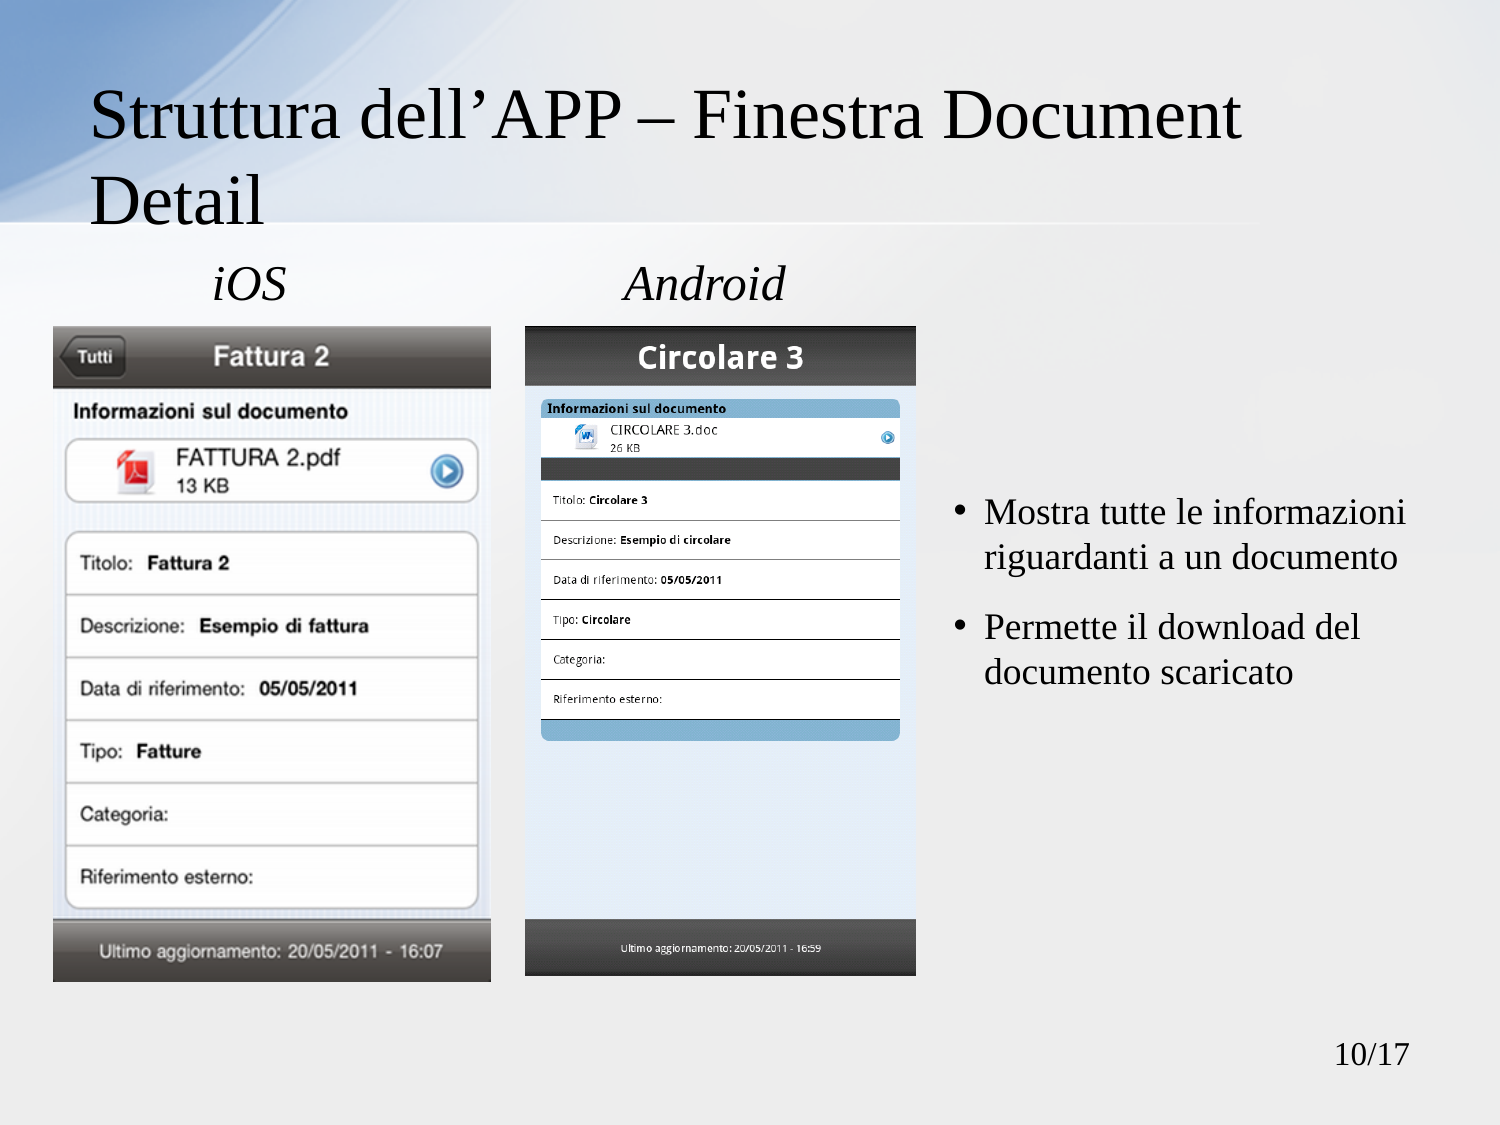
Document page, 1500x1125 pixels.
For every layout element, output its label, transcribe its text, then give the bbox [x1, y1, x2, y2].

title Struttura dell’APP – Finestra Document Detail [75, 58, 1425, 247]
text_box Android [609, 243, 801, 319]
text_box Mostra tutte le informazioni riguardanti a un documento Permette il download del documento scaricato [938, 479, 1500, 700]
text_box iOS [196, 243, 302, 319]
slide_number 10/17 [1074, 1024, 1425, 1103]
picture [0, 0, 1500, 1125]
